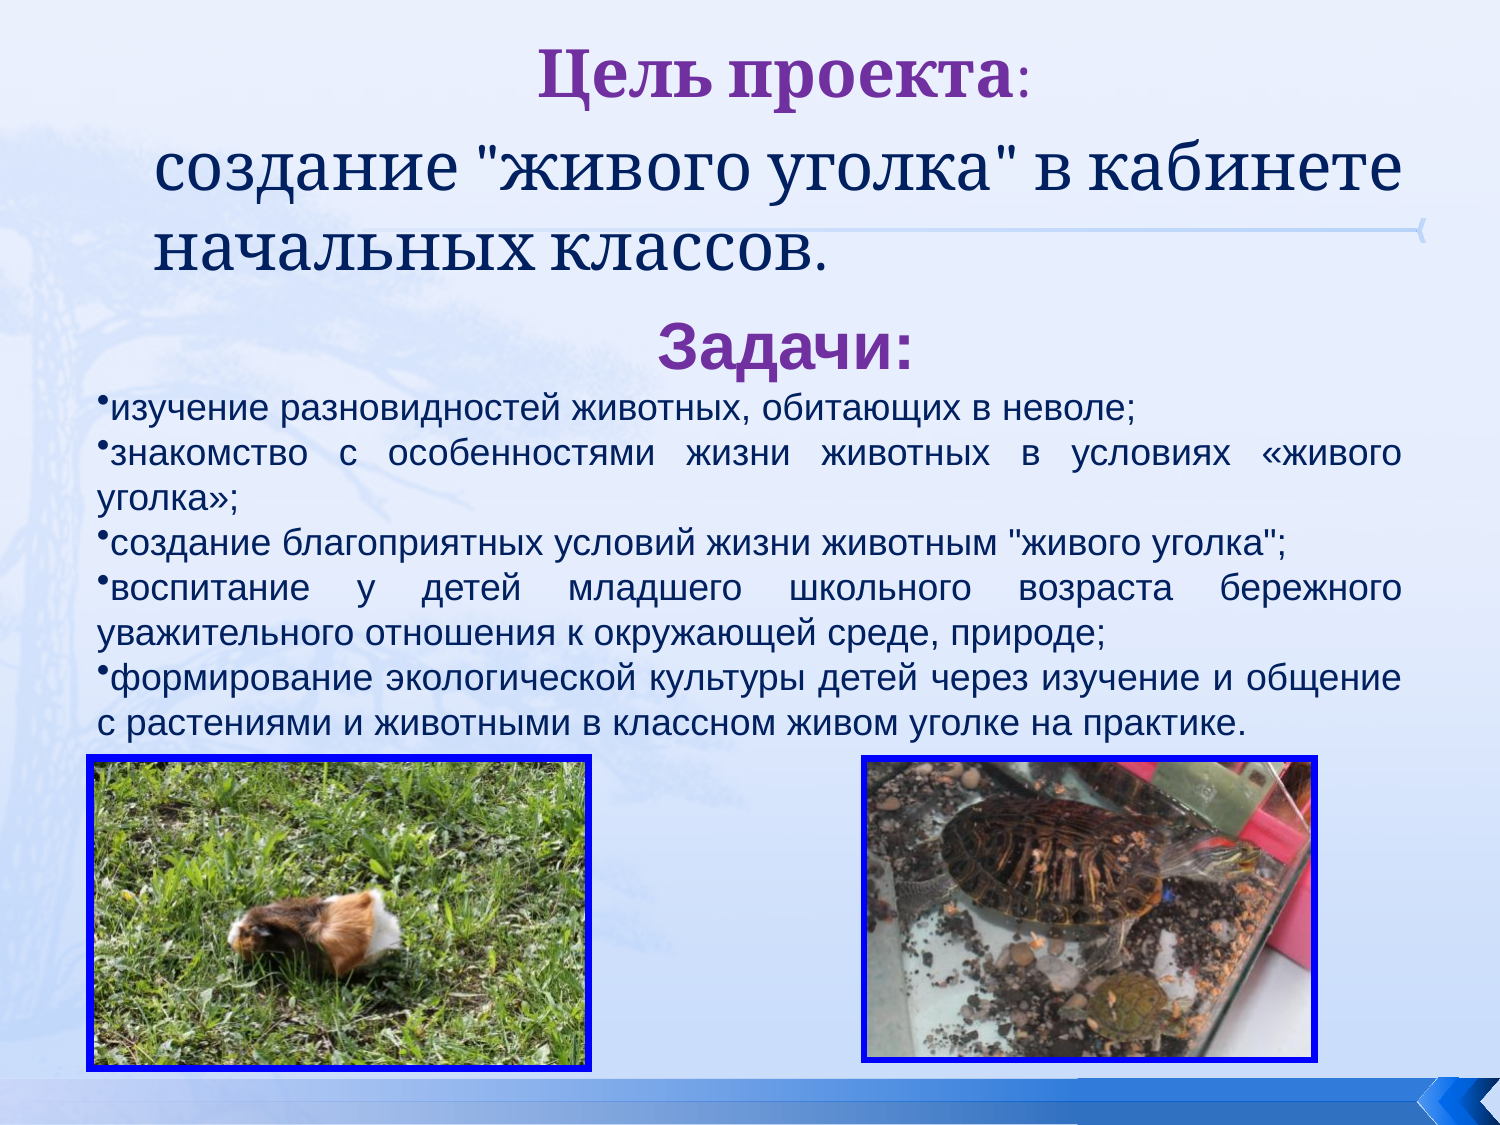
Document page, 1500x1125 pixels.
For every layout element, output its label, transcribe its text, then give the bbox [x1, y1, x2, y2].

picture [93, 761, 586, 1066]
picture [866, 761, 1312, 1058]
list Цель проекта: создание "живого уголка" в кабинете начальных классов. [82, 23, 1432, 312]
text_box Задачи: изучение разновидностей животных, обитающих в неволе; знакомство с особенностями жизни животных в условиях «живого уголка»; создание благоприятных условий жизни животным "живого уголка"; воспитание у детей младшего школьного возраста бережного уважительного отношения к окружающей среде, природе; формирование экологической культуры детей через изучение и общение с растениями и животными в классном живом уголке на практике. [81, 295, 1418, 751]
